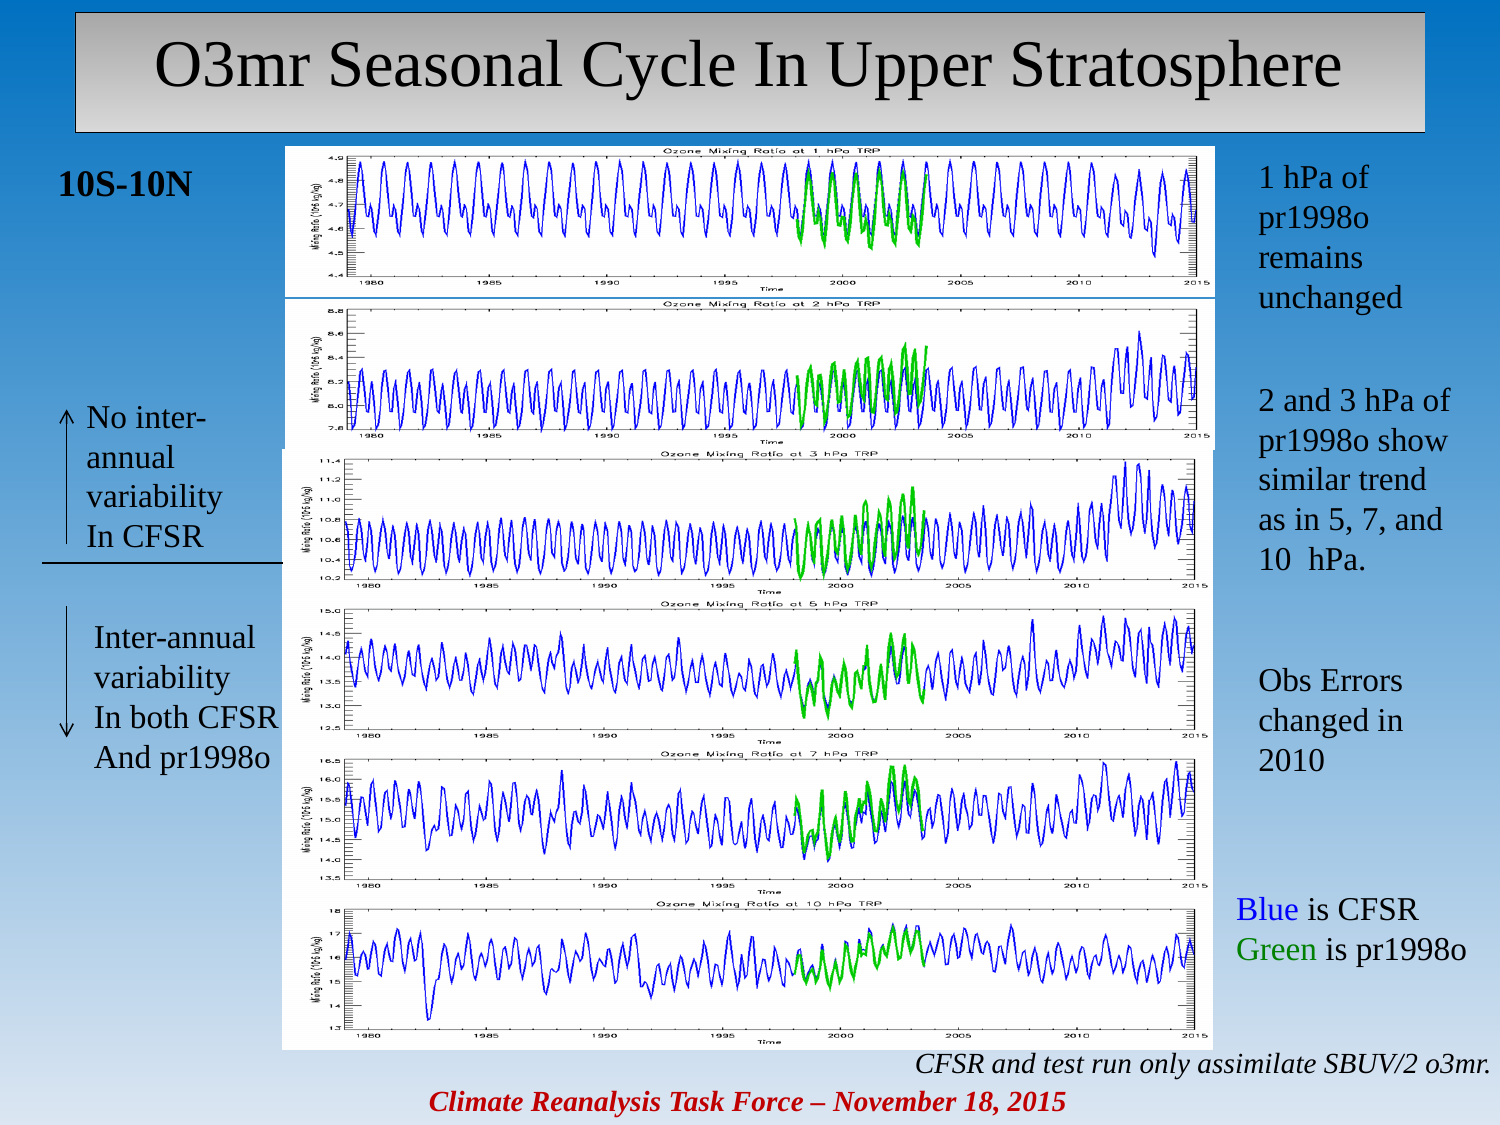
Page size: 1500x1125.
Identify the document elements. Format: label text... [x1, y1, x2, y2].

text_box 10S-10N [42, 151, 208, 212]
text_box Climate Reanalysis Task Force – November 18, 2015 [414, 1074, 1083, 1125]
text_box Obs Errors changed in 2010 [1243, 651, 1473, 786]
text_box Blue is CFSR Green is pr1998o [1221, 879, 1496, 974]
text_box 1 hPa of pr1998o remains unchanged [1243, 148, 1473, 323]
text_box 2 and 3 hPa of pr1998o show similar trend as in 5, 7, and 10 hPa. [1243, 370, 1473, 585]
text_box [282, 146, 1216, 1051]
text_box No inter-annual variability In CFSR [71, 387, 277, 562]
text_box Inter-annual variability In both CFSR And pr1998o [79, 608, 277, 783]
text_box CFSR and test run only assimilate SBUV/2 o3mr. [900, 1037, 1500, 1088]
text_box O3mr Seasonal Cycle In Upper Stratosphere [74, 12, 1425, 133]
